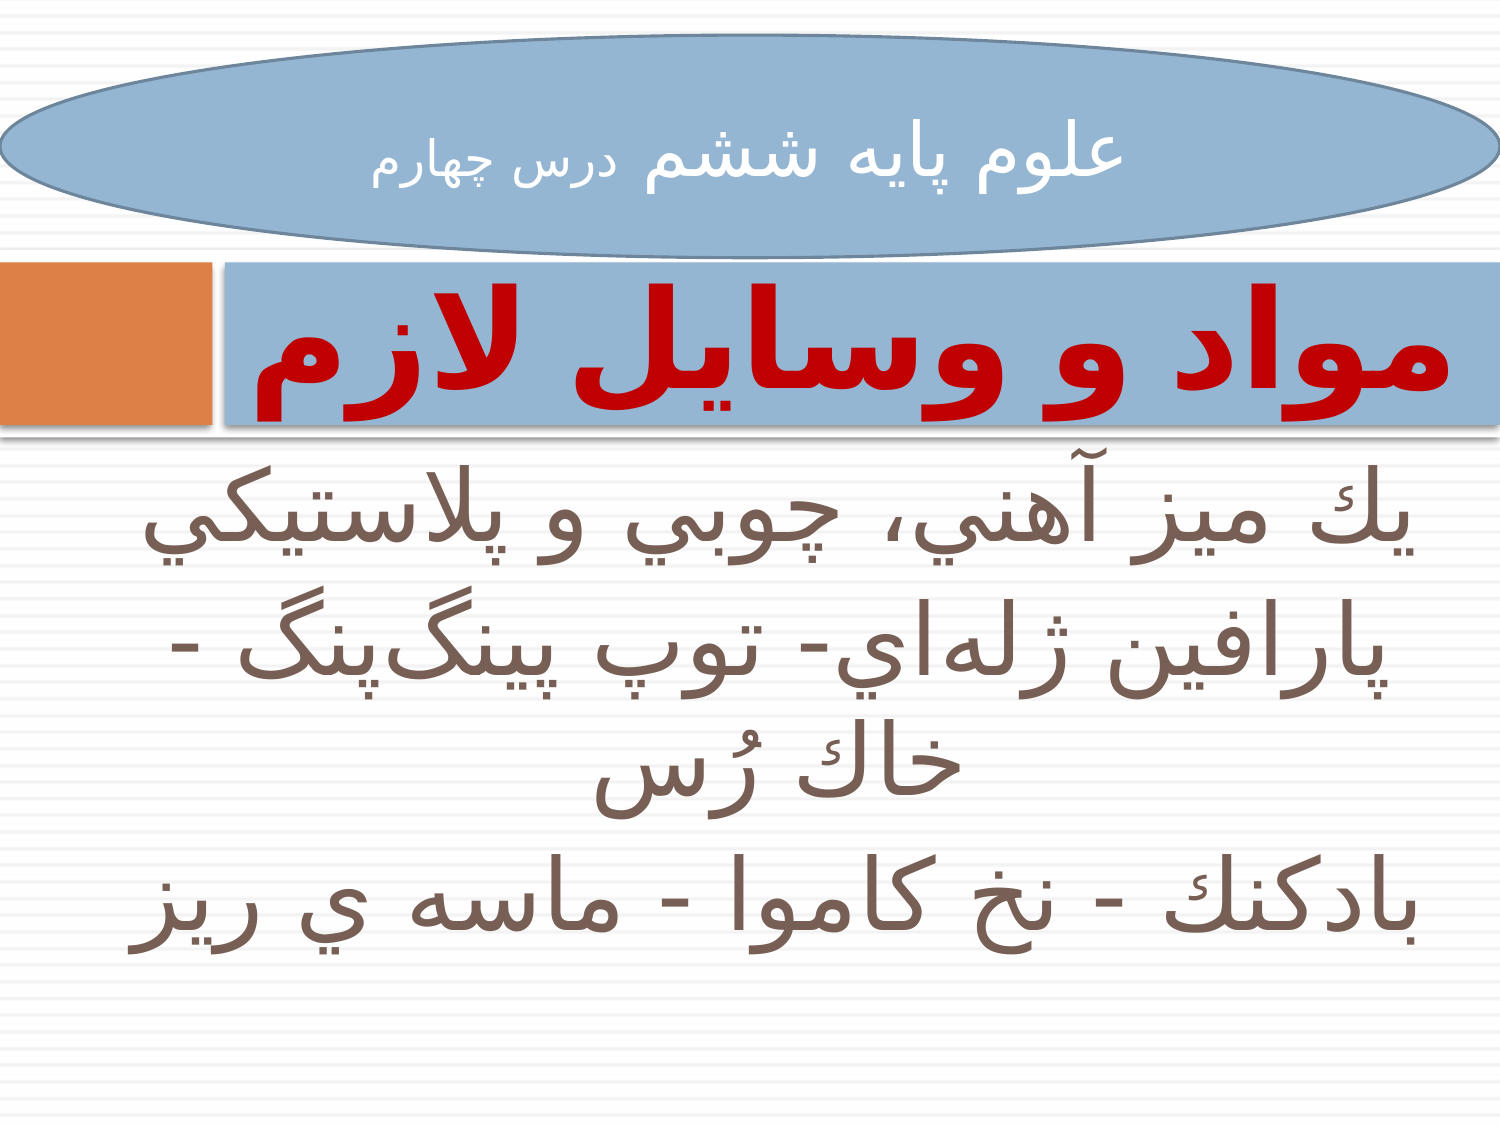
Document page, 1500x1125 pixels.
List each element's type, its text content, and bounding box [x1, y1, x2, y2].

title مواد و وسايل لازم [164, 178, 1475, 493]
text_box علوم پایه ششم درس چهارم [0, 33, 1500, 260]
list يك ميز آهني، چوبي و پلاستيكي پارافين ژله‌اي- توپ پينگ‌پنگ - خاك رُس بادكنك - نخ كاموا - ماسه ي ريز [93, 433, 1465, 992]
